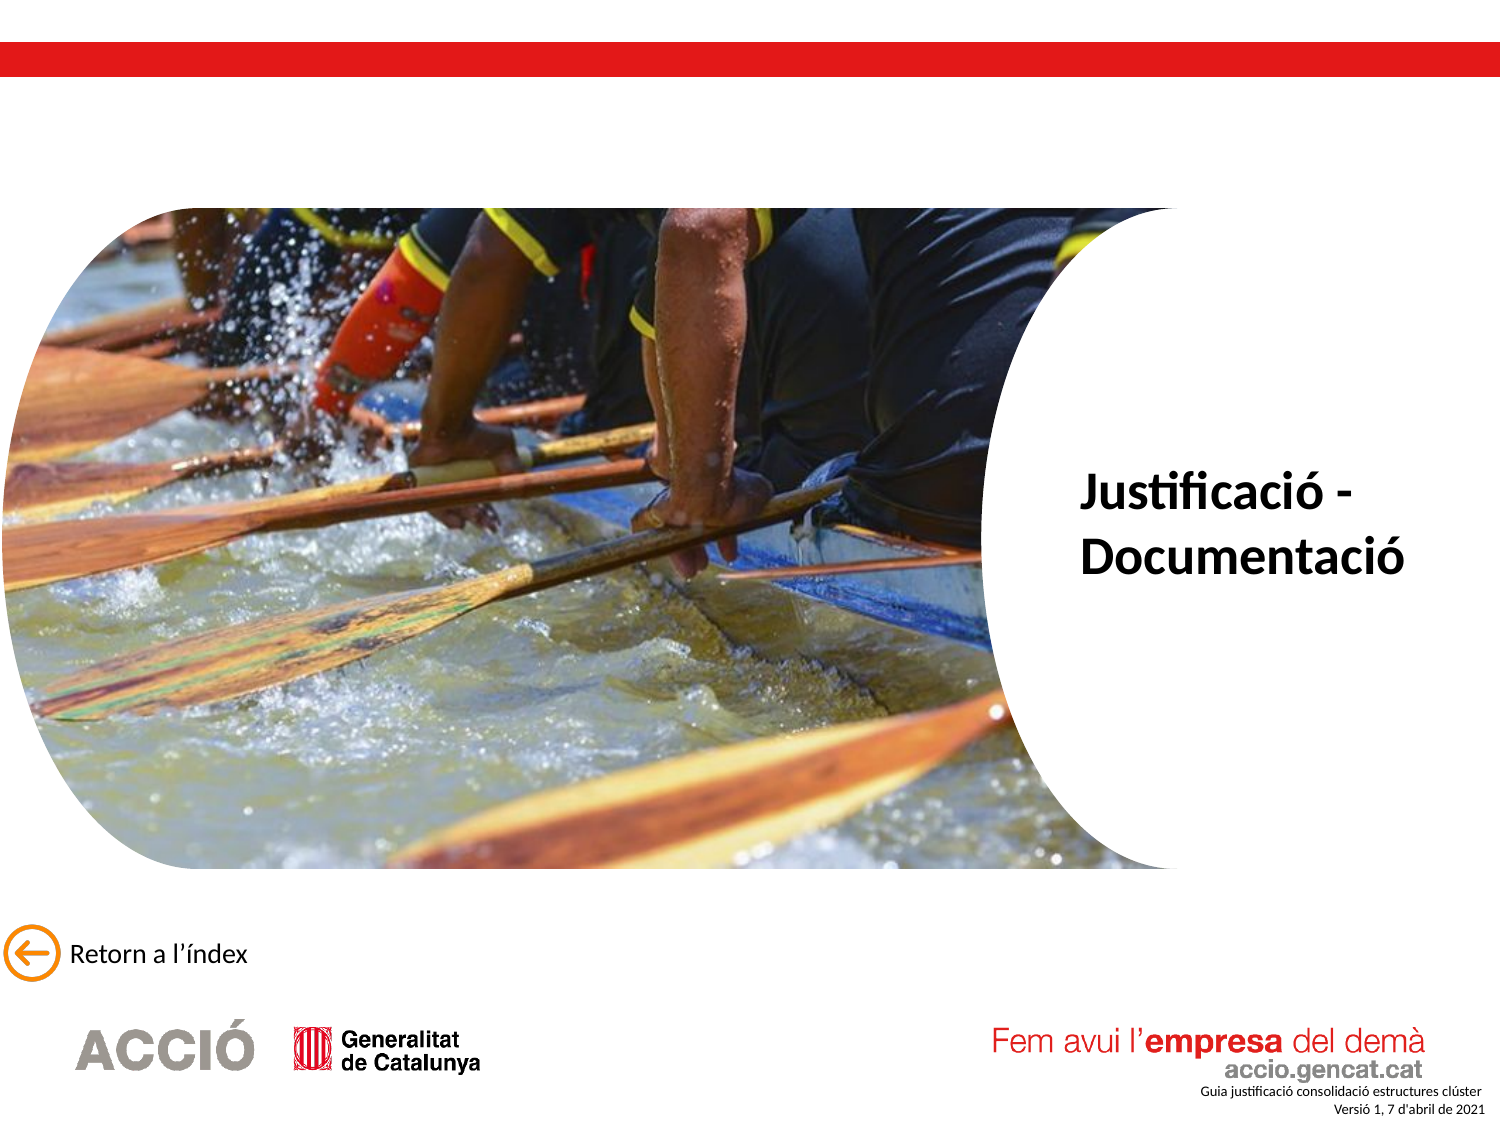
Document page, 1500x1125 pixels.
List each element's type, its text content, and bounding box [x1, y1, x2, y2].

footer Guia justificació consolidació estructures clúster Versió 1, 7 d'abril de 2021 [1177, 1074, 1500, 1125]
text_box Retorn a l’índex [73, 926, 330, 990]
picture [0, 42, 1500, 77]
title Justificació - Documentació [1183, 447, 1500, 591]
picture [1, 207, 1178, 870]
picture [993, 1027, 1425, 1074]
picture [75, 1019, 480, 1075]
picture [0, 916, 69, 989]
